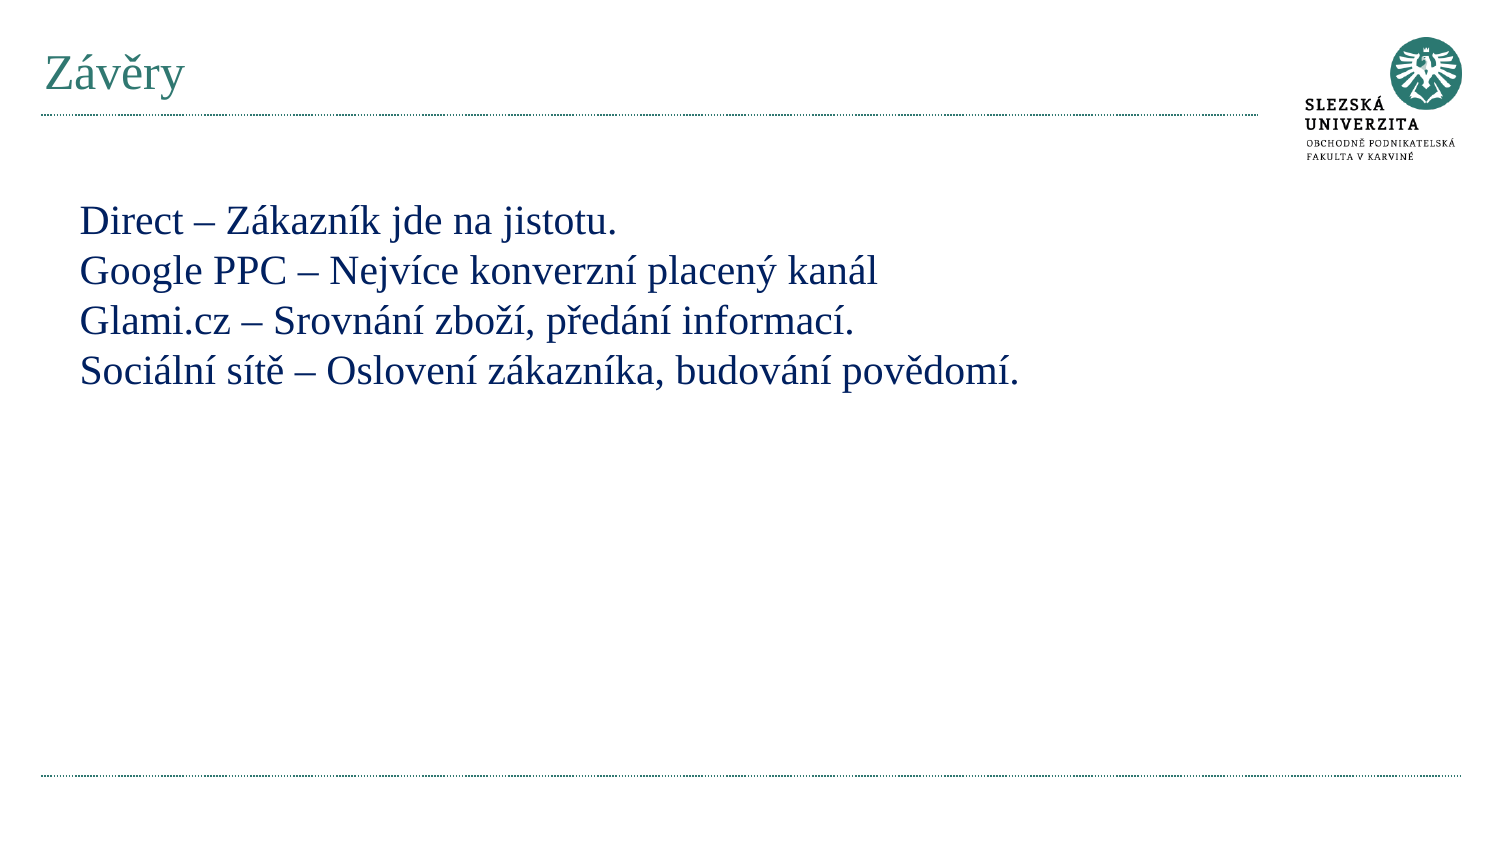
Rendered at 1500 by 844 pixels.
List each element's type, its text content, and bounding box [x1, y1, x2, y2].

title Závěry [29, 32, 668, 116]
list Direct – Zákazník jde na jistotu. Google PPC – Nejvíce konverzní placený kanál Glami.cz – Srovnání zboží, předání informací. Sociální sítě – Oslovení zákazníka, budování povědomí. [64, 185, 1424, 682]
picture [1305, 37, 1462, 160]
